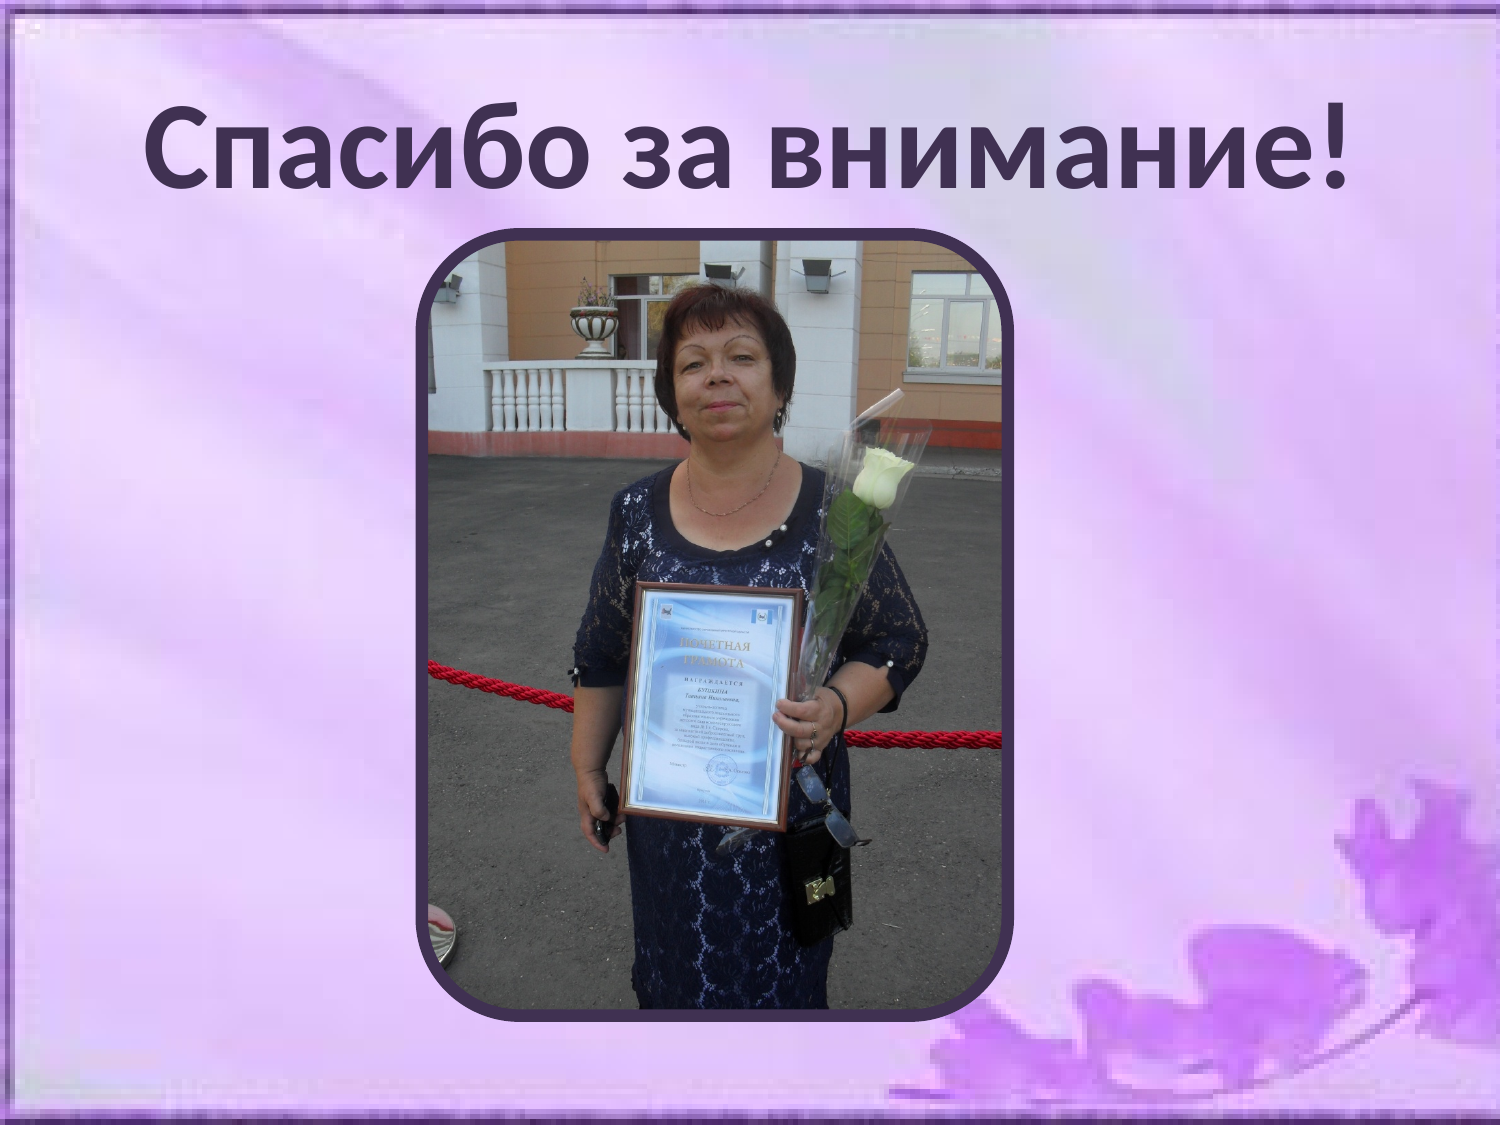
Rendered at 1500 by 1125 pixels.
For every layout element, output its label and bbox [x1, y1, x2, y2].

list [0, 0, 1500, 1125]
picture [421, 234, 1008, 1016]
